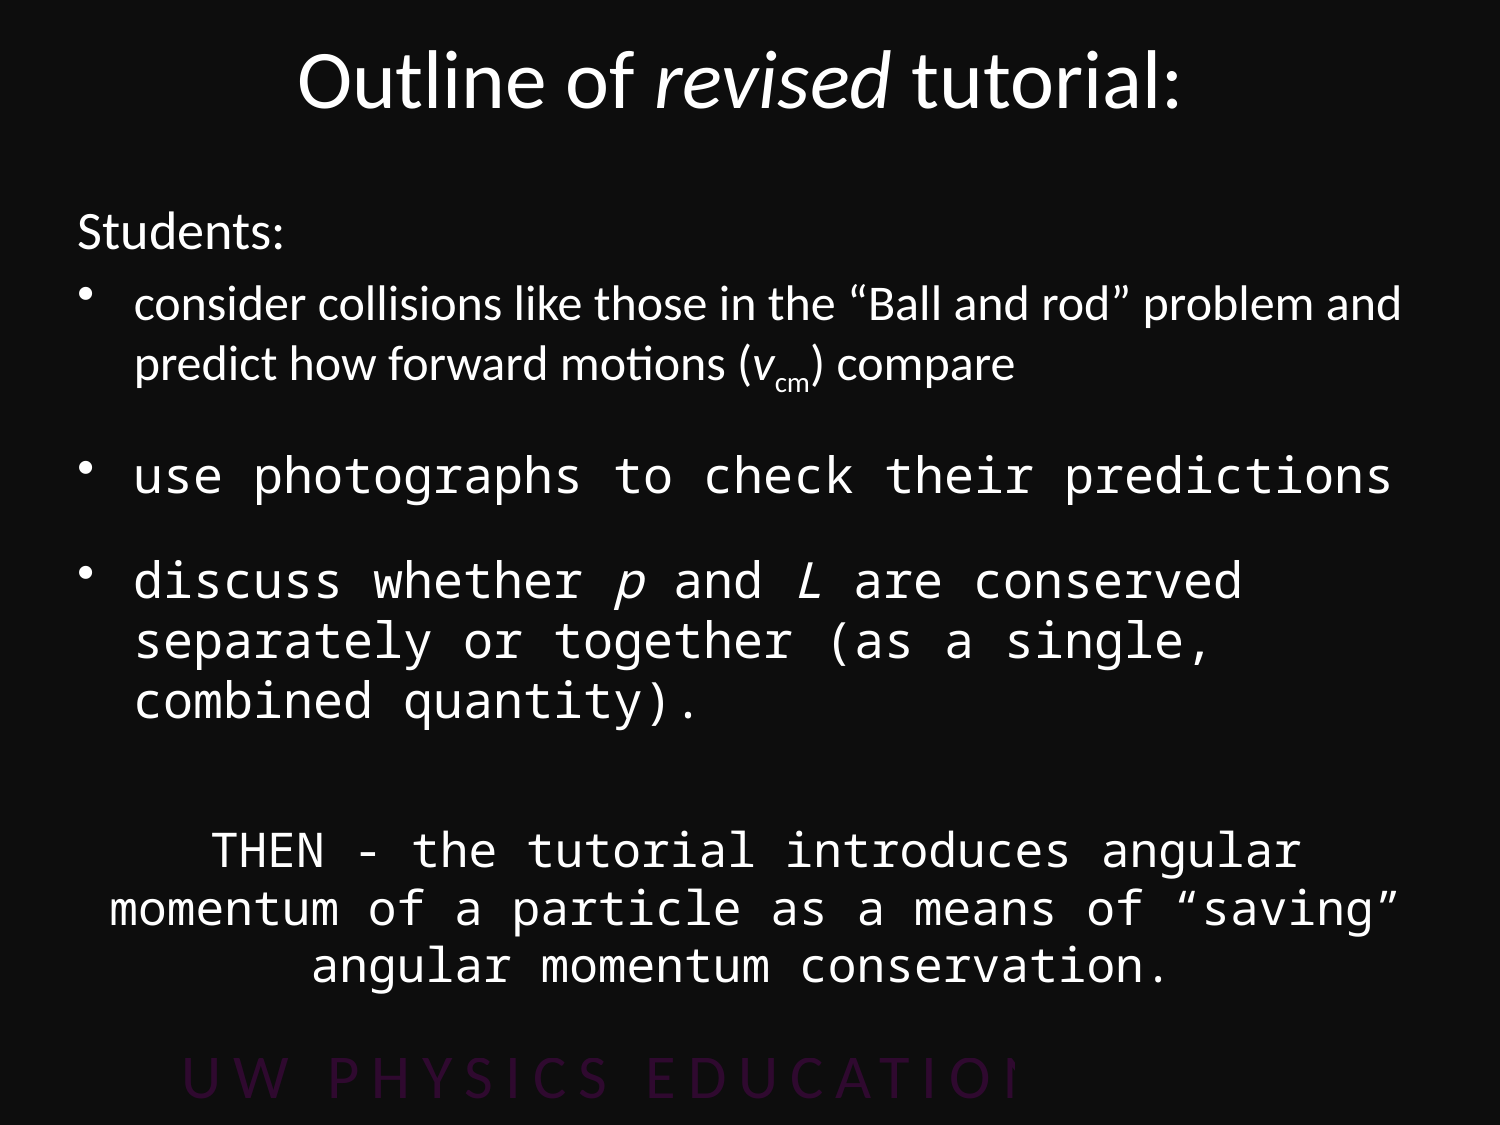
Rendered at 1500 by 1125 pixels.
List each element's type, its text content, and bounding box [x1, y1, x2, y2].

title Outline of revised tutorial: [111, 24, 1388, 126]
list Students: consider collisions like those in the “Ball and rod” problem and predict how forward motions (vcm) compare use photographs to check their predictions discuss whether p and L are conserved separately or together (as a single, combined quantity). [62, 187, 1438, 863]
text_box THEN - the tutorial introduces angular momentum of a particle as a means of “saving” angular momentum conservation. [74, 812, 1438, 1000]
